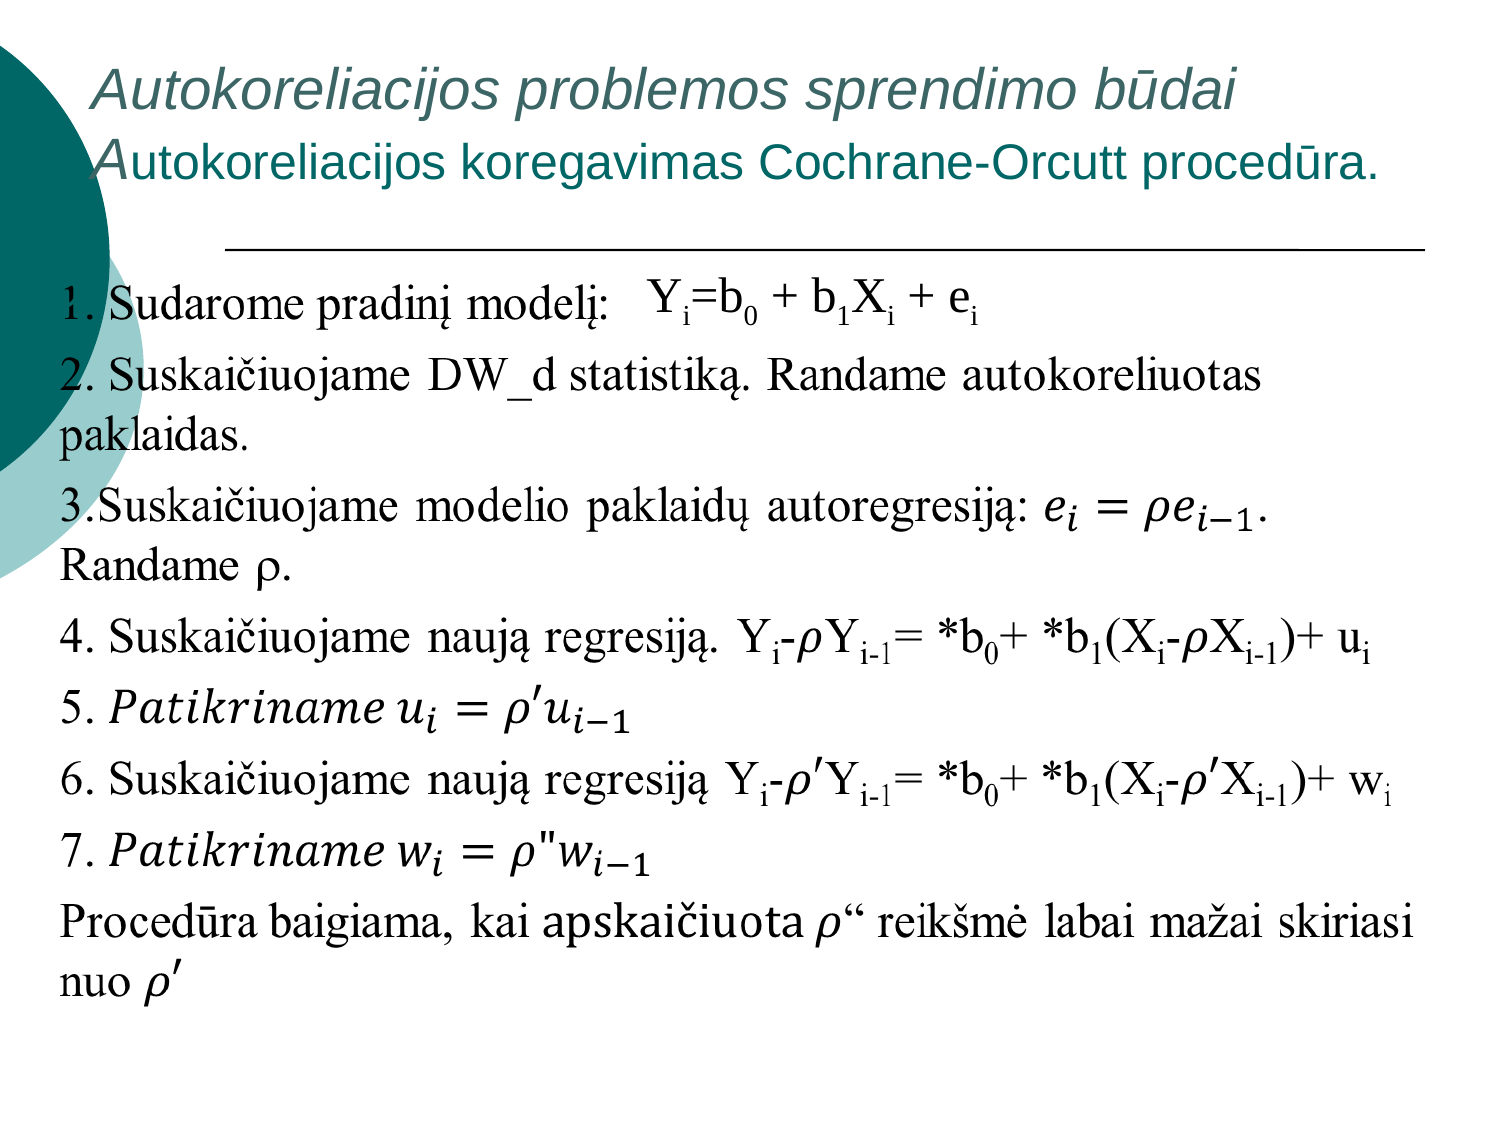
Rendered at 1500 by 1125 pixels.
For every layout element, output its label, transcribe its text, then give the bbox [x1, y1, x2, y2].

list [29, 255, 1459, 1094]
title Autokoreliacijos problemos sprendimo būdai Autokoreliacijos koregavimas Cochrane-Orcutt procedūra. [76, 31, 1495, 199]
text_box Yi=b0 + b1Xi + ei [631, 255, 1500, 339]
